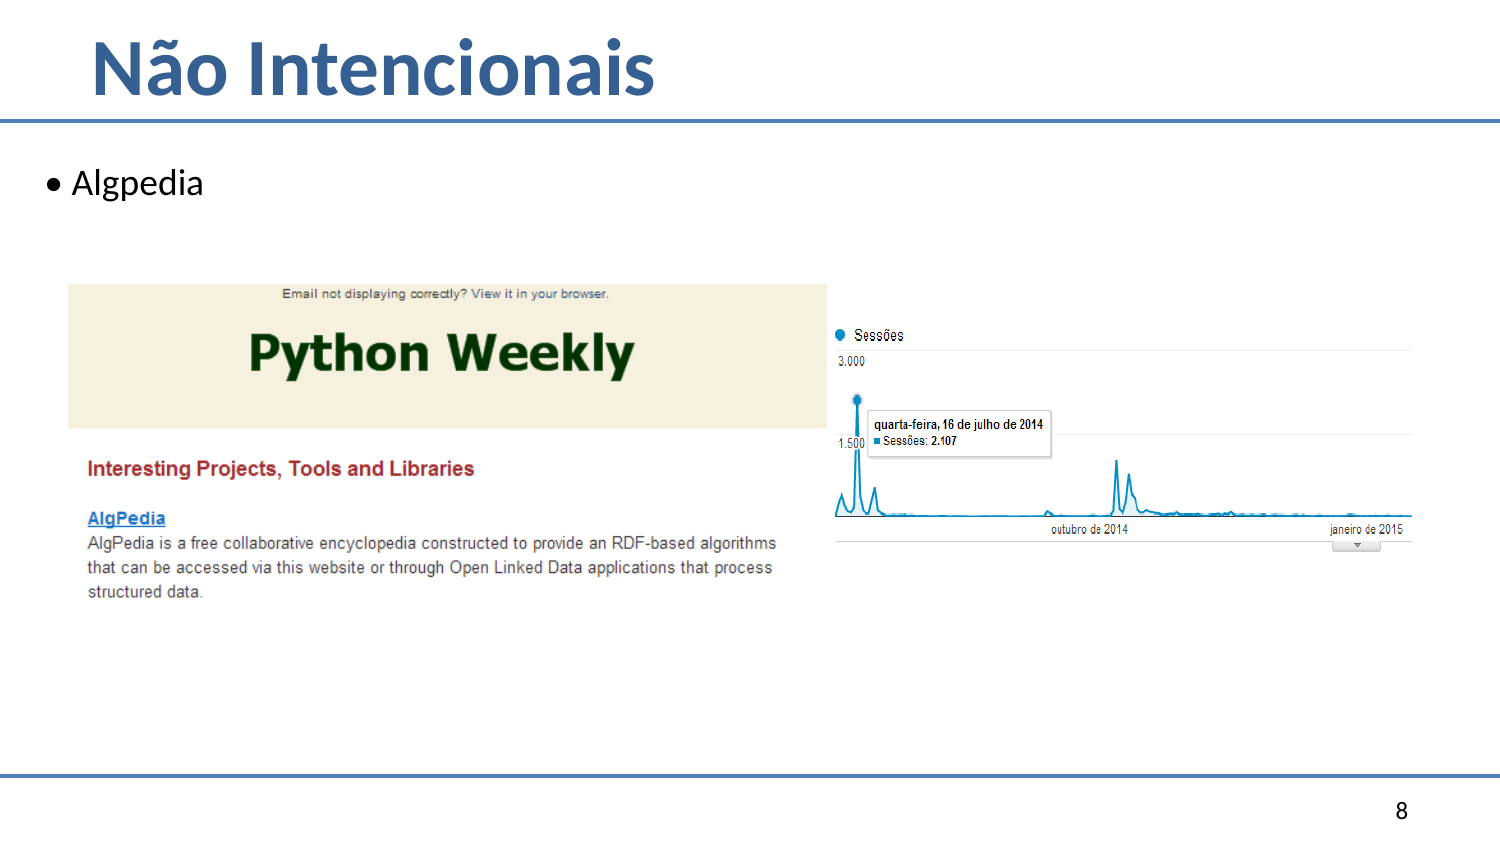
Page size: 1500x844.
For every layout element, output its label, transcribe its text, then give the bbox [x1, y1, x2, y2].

picture [67, 283, 1413, 613]
slide_number 8 [1068, 776, 1424, 844]
text_box • Algpedia [29, 156, 1459, 199]
title Não Intencionais [76, 23, 1258, 103]
